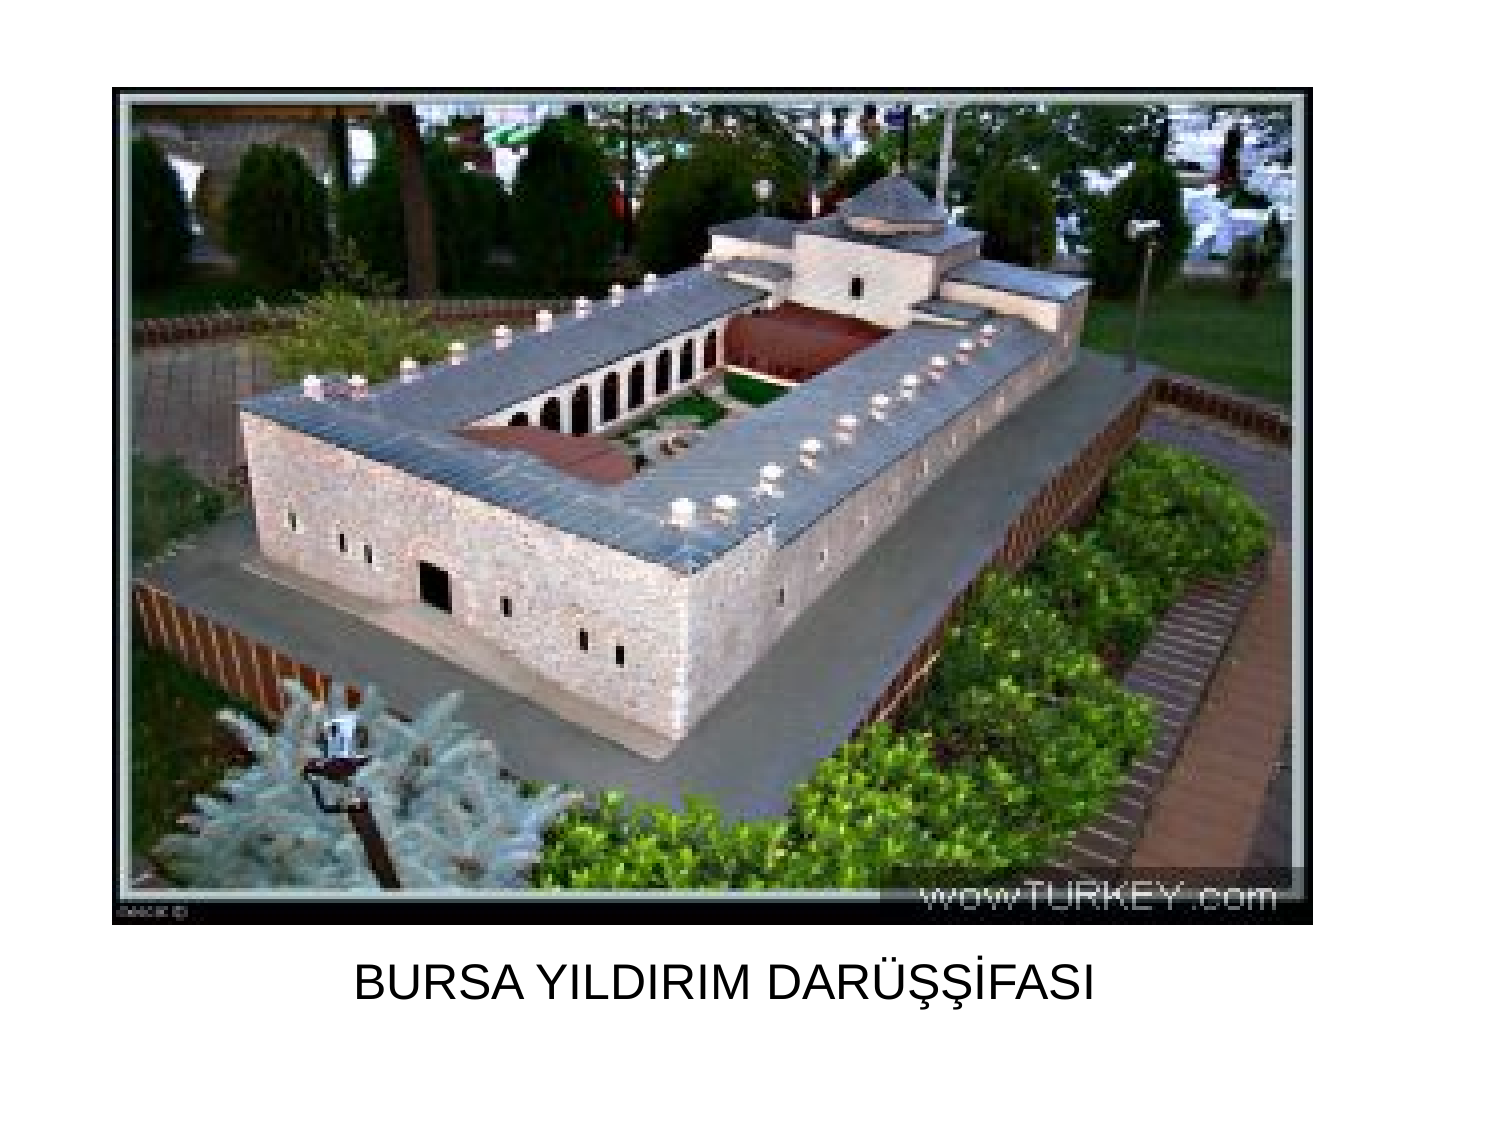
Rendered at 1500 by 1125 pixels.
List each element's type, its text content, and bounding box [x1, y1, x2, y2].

text_box BURSA YILDIRIM DARÜŞŞİFASI [187, 949, 1263, 1010]
picture [112, 87, 1313, 926]
